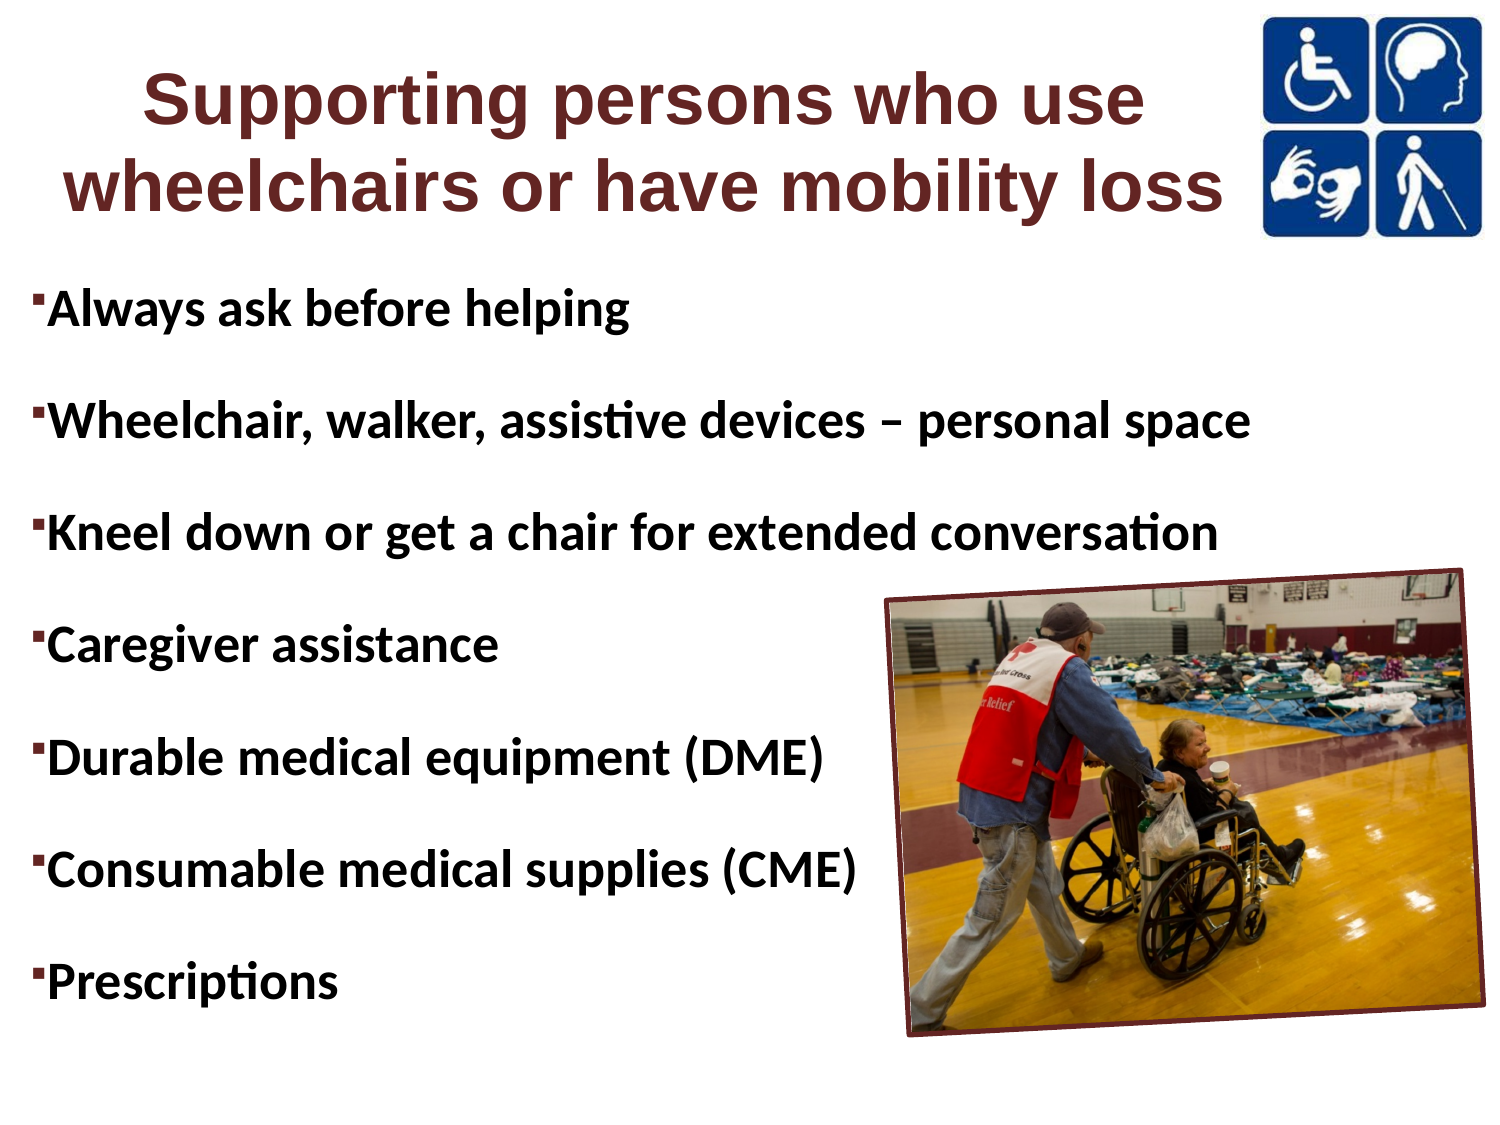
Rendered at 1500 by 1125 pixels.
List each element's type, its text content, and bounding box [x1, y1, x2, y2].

title Supporting persons who use wheelchairs or have mobility loss [45, 45, 1245, 233]
picture [1260, 14, 1485, 240]
list Always ask before helping Wheelchair, walker, assistive devices – personal space Kneel down or get a chair for extended conversation Caregiver assistance Durable medical equipment (DME) Consumable medical supplies (CME) Prescriptions [15, 254, 1375, 1080]
picture [890, 573, 1480, 1032]
